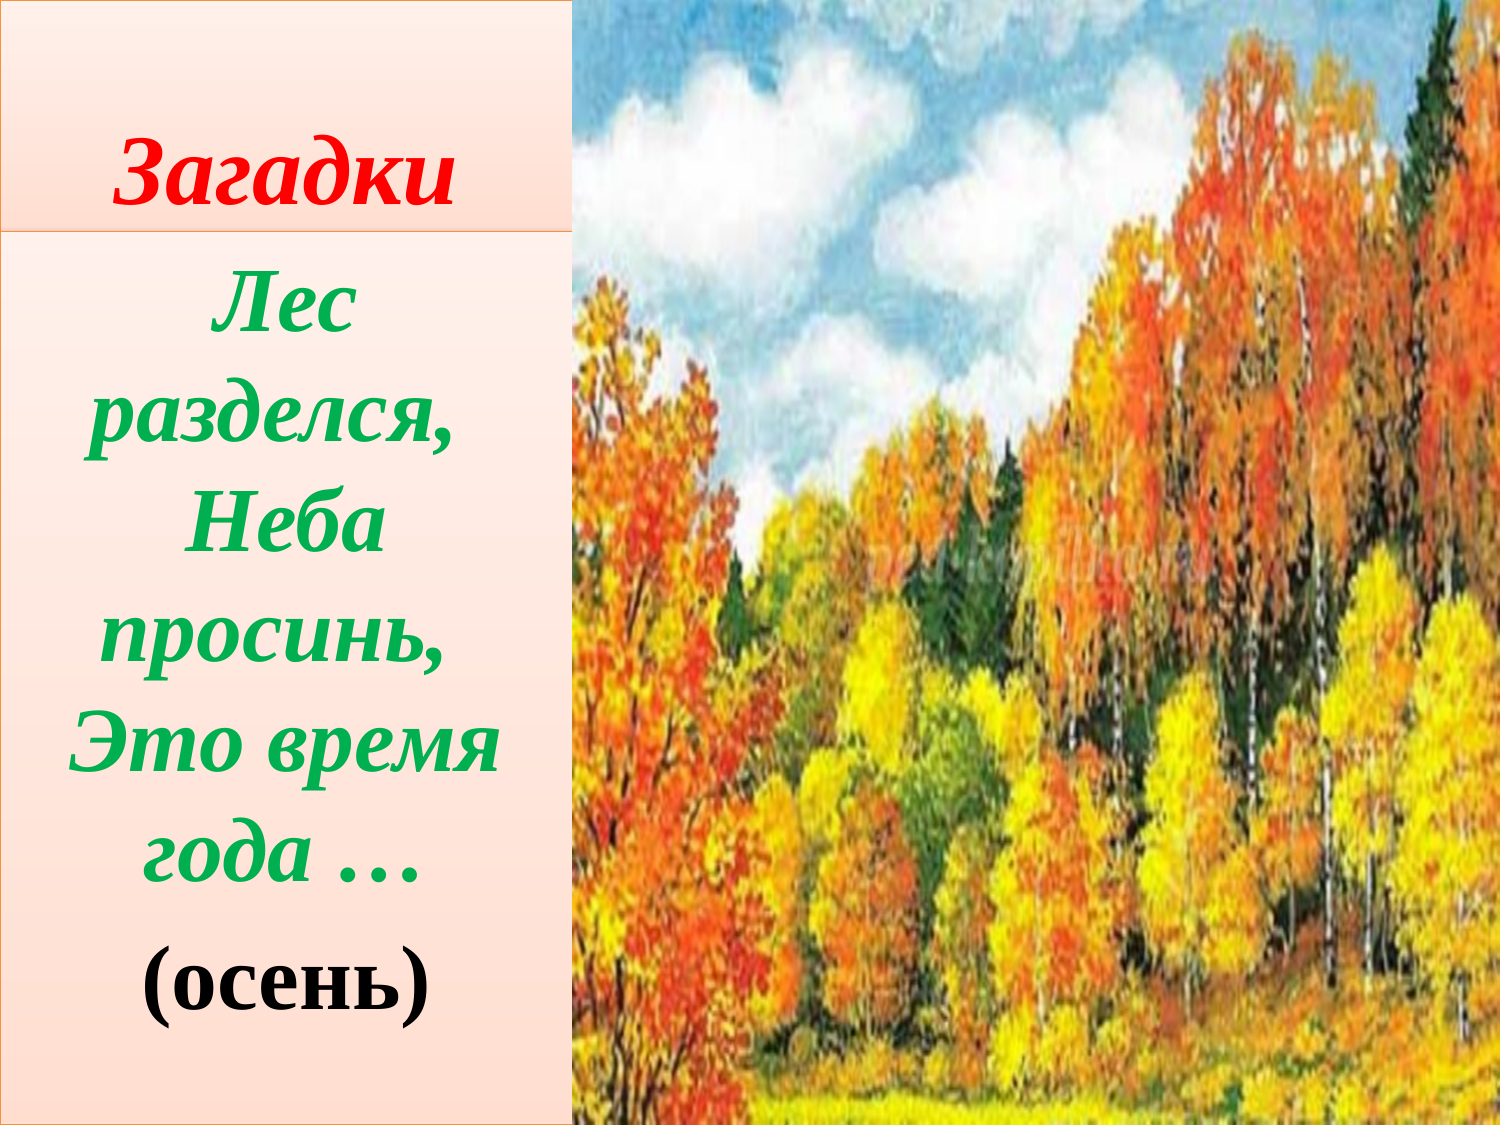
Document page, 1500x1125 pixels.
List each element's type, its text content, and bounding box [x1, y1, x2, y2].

title Загадки [0, 0, 568, 229]
list Лес разделся, Неба просинь, Это время года … (осень) [0, 231, 567, 1125]
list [572, 0, 1500, 1125]
